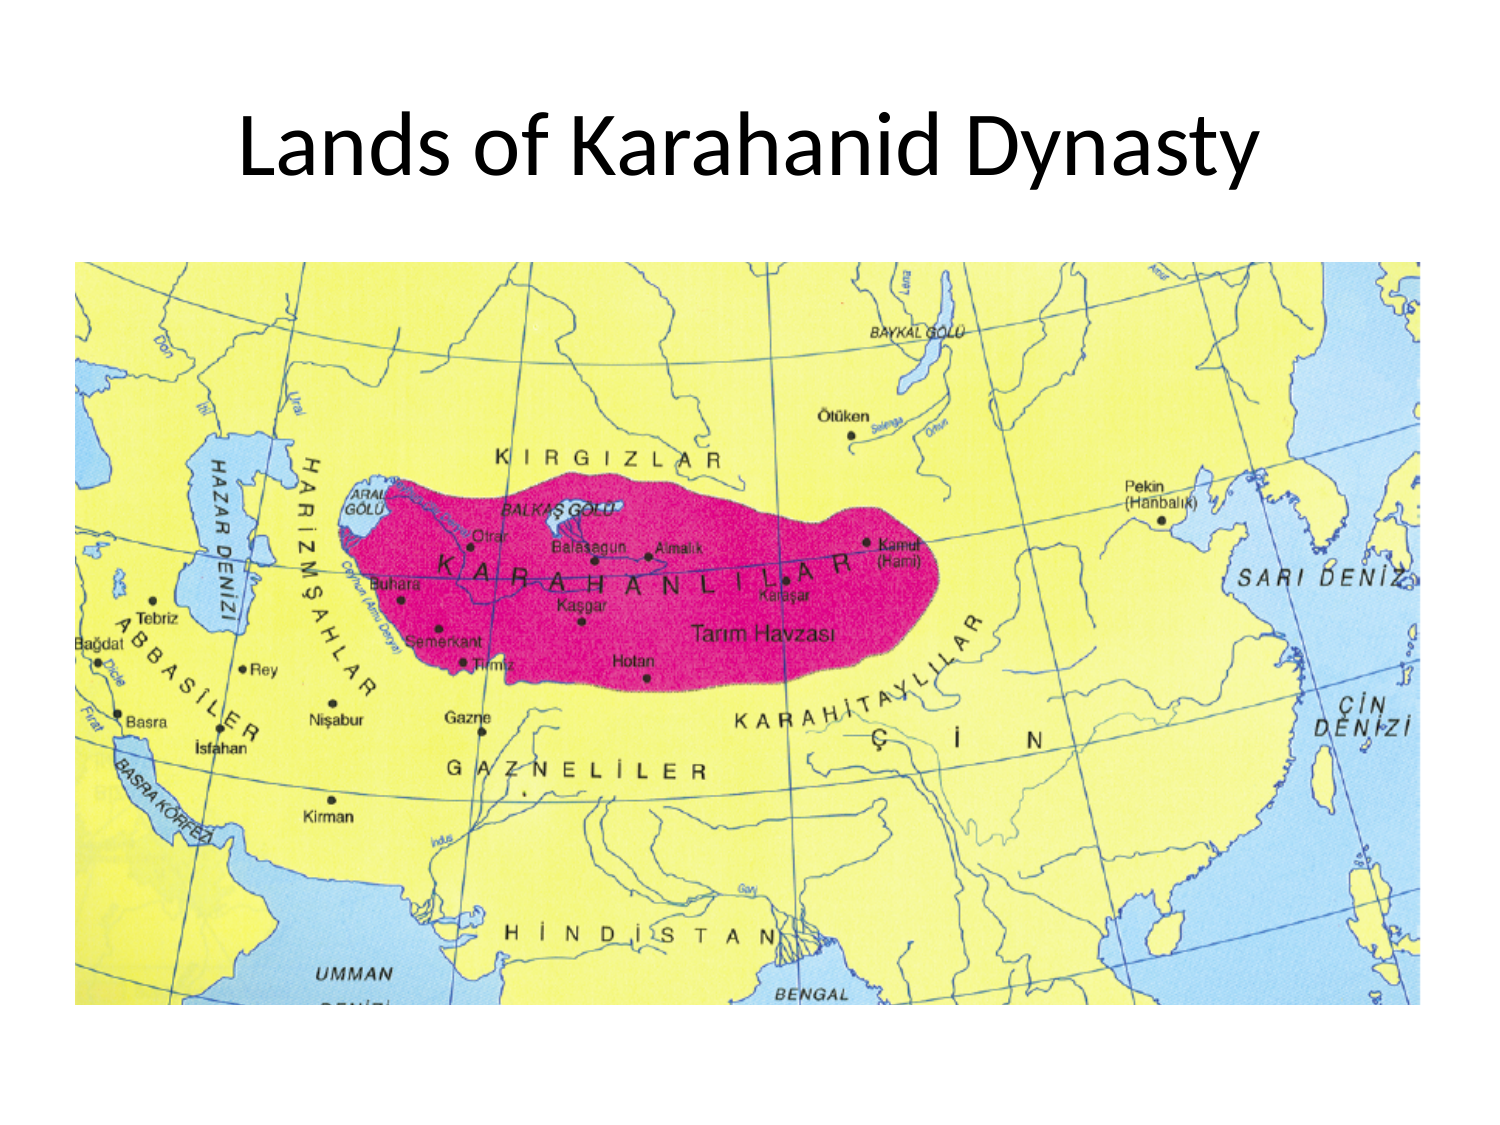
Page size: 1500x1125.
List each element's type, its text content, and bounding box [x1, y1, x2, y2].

title Lands of Karahanid Dynasty [75, 45, 1425, 233]
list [74, 262, 1426, 1006]
